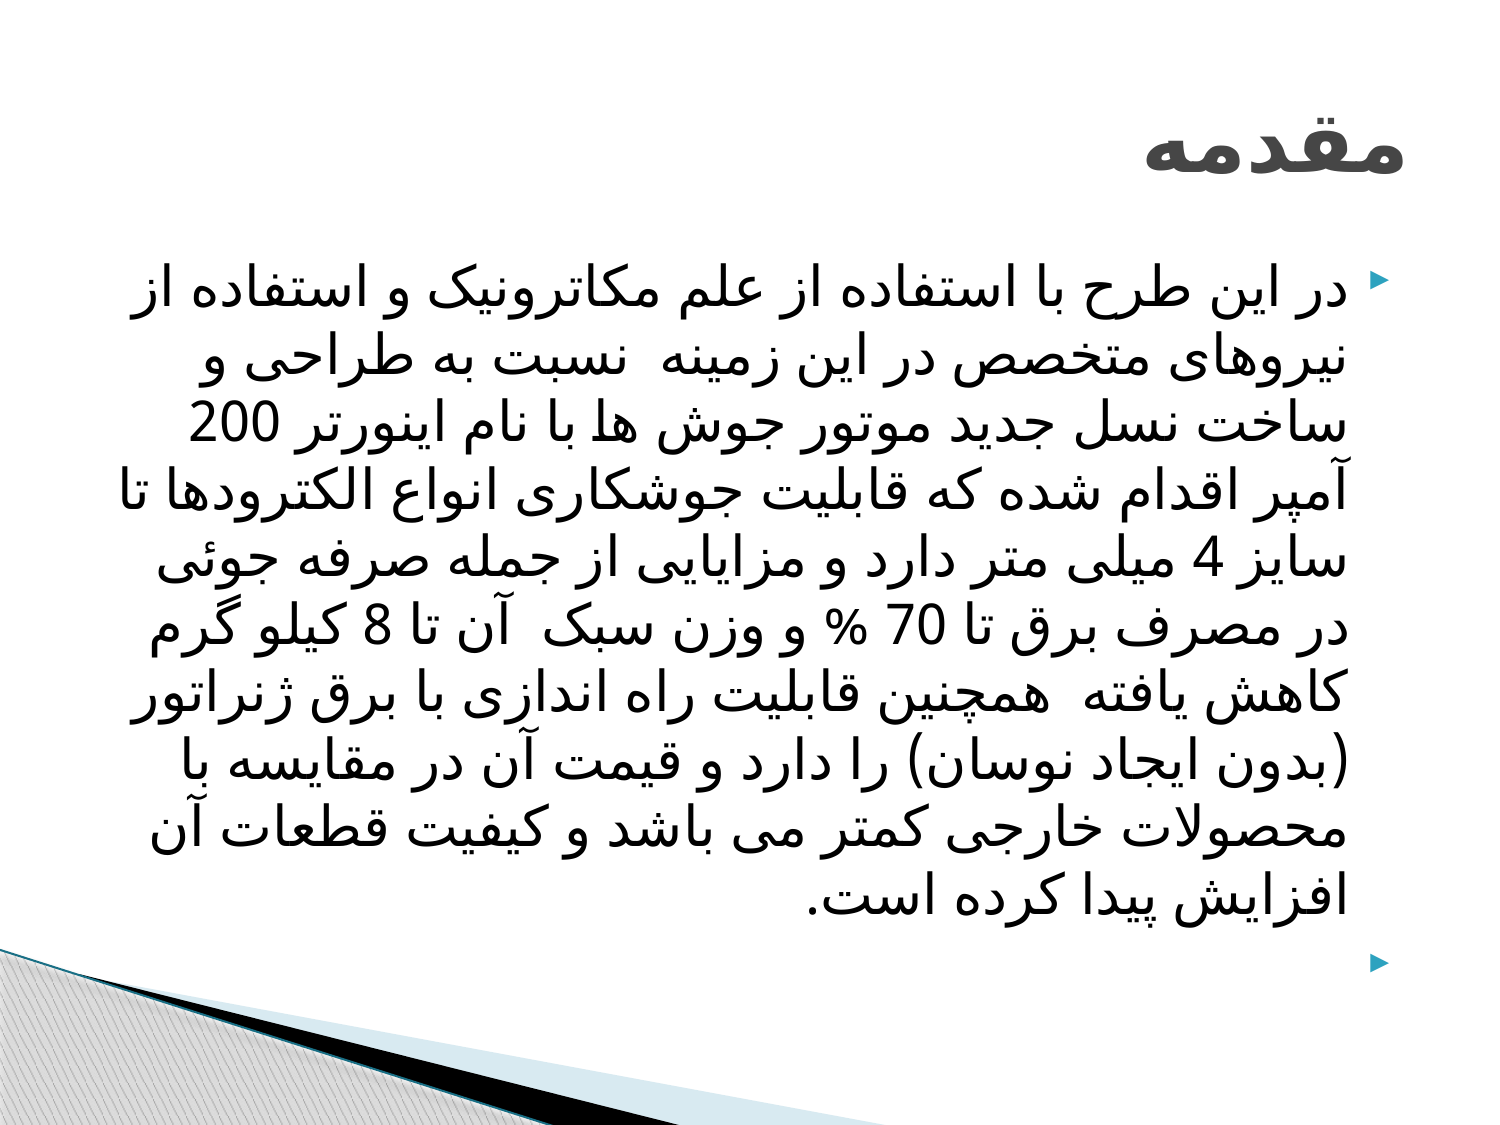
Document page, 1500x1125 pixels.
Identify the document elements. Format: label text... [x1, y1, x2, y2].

list در این طرح با استفاده از علم مکاترونیک و استفاده از نیروهای متخصص در این زمینه نسبت به طراحی و ساخت نسل جدید موتور جوش ها با نام اینورتر 200 آمپر اقدام شده که قابلیت جوشکاری انواع الکترودها تا سایز 4 میلی متر دارد و مزایایی از جمله صرفه جوئی در مصرف برق تا 70 % و وزن سبک آن تا 8 کیلو گرم کاهش یافته همچنین قابلیت راه اندازی با برق ژنراتور (بدون ایجاد نوسان) را دارد و قیمت آن در مقایسه با محصولات خارجی کمتر می باشد و کیفیت قطعات آن افزایش پیدا کرده است. [75, 243, 1425, 986]
title مقدمه [75, 45, 1425, 233]
